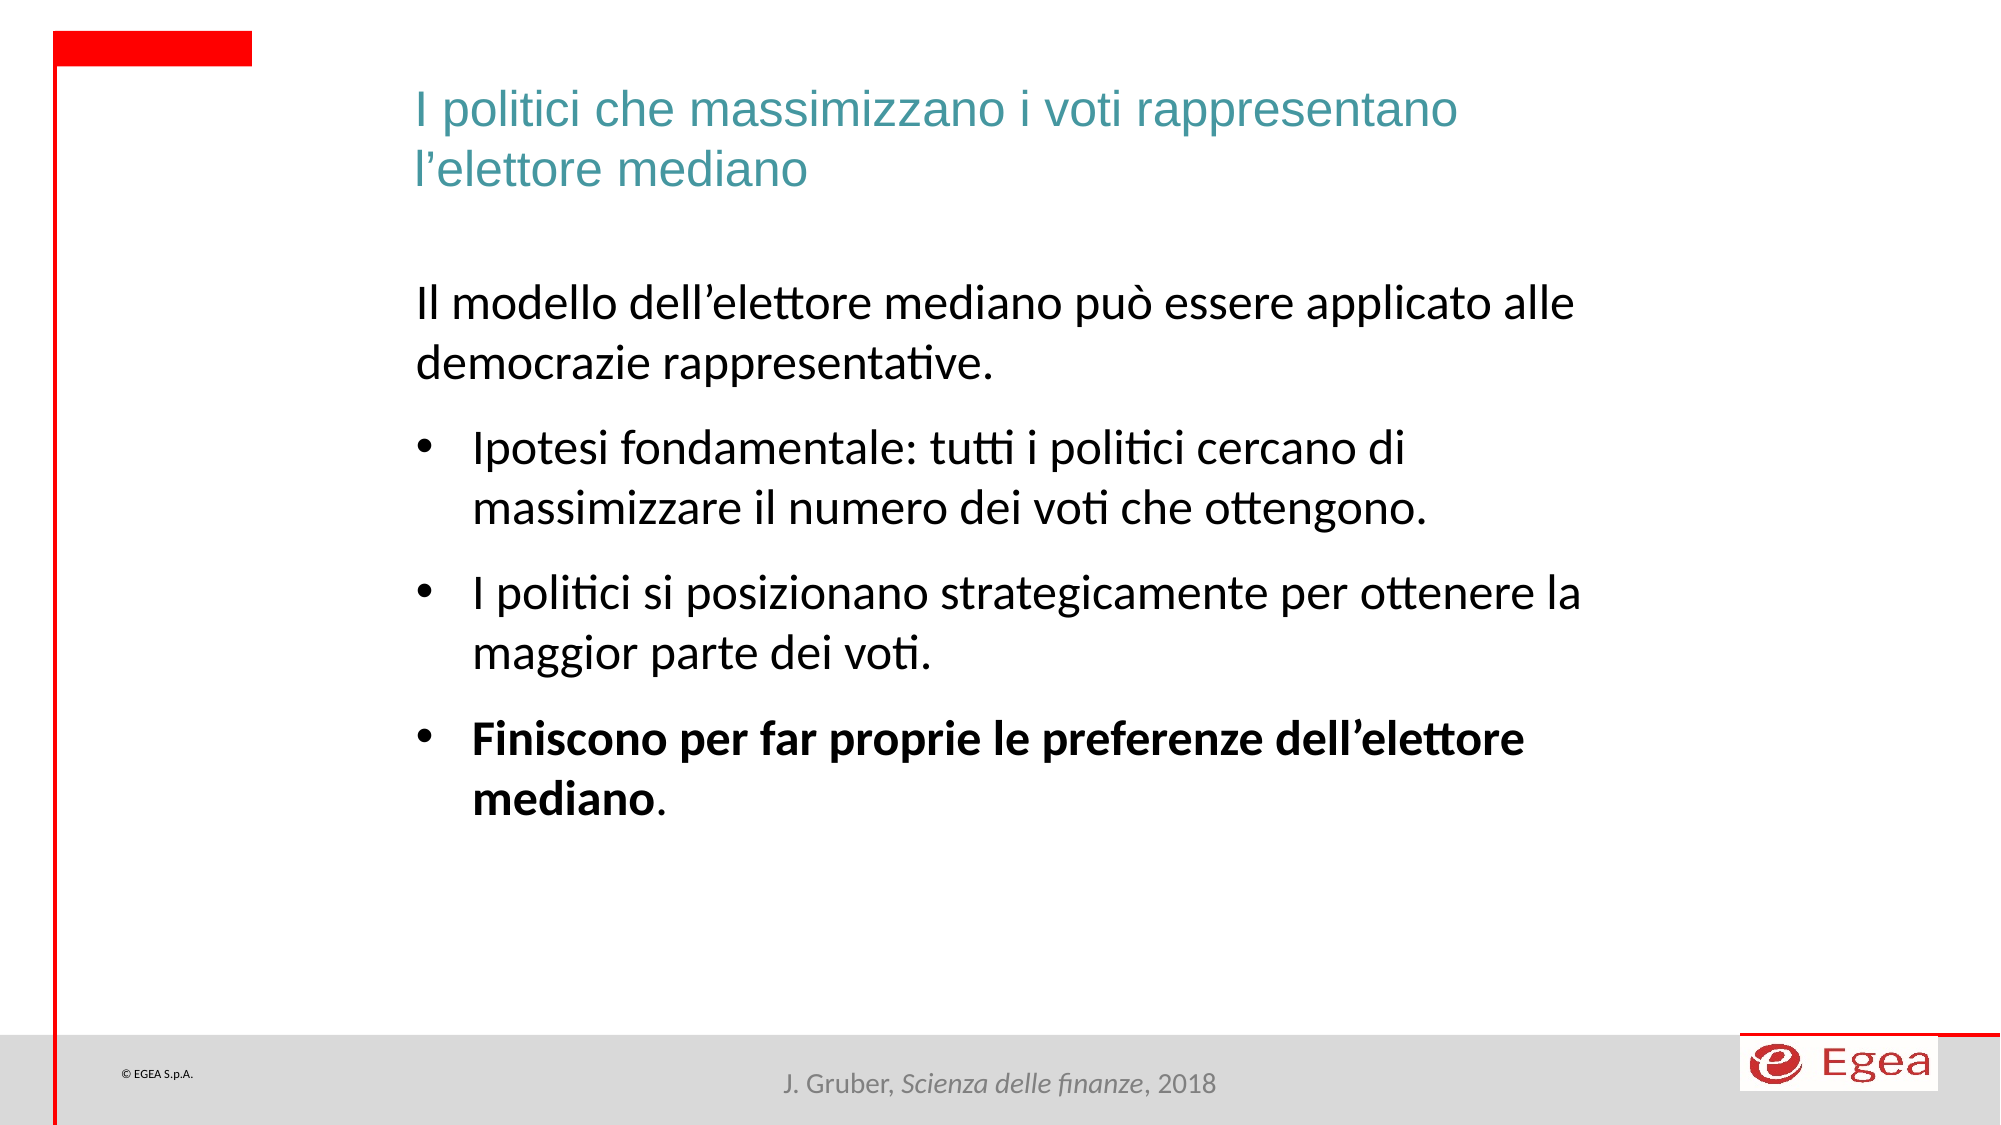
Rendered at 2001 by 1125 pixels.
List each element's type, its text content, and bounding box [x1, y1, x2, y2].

picture [1740, 1036, 1938, 1091]
text_box Il modello dell’elettore mediano può essere applicato alle democrazie rappresentative. Ipotesi fondamentale: tutti i politici cercano di massimizzare il numero dei voti che ottengono. I politici si posizionano strategicamente per ottenere la maggior parte dei voti. Finiscono per far proprie le preferenze dell’elettore mediano. [400, 262, 1600, 425]
text_box I politici che massimizzano i voti rappresentano l’elettore mediano [399, 69, 1600, 150]
